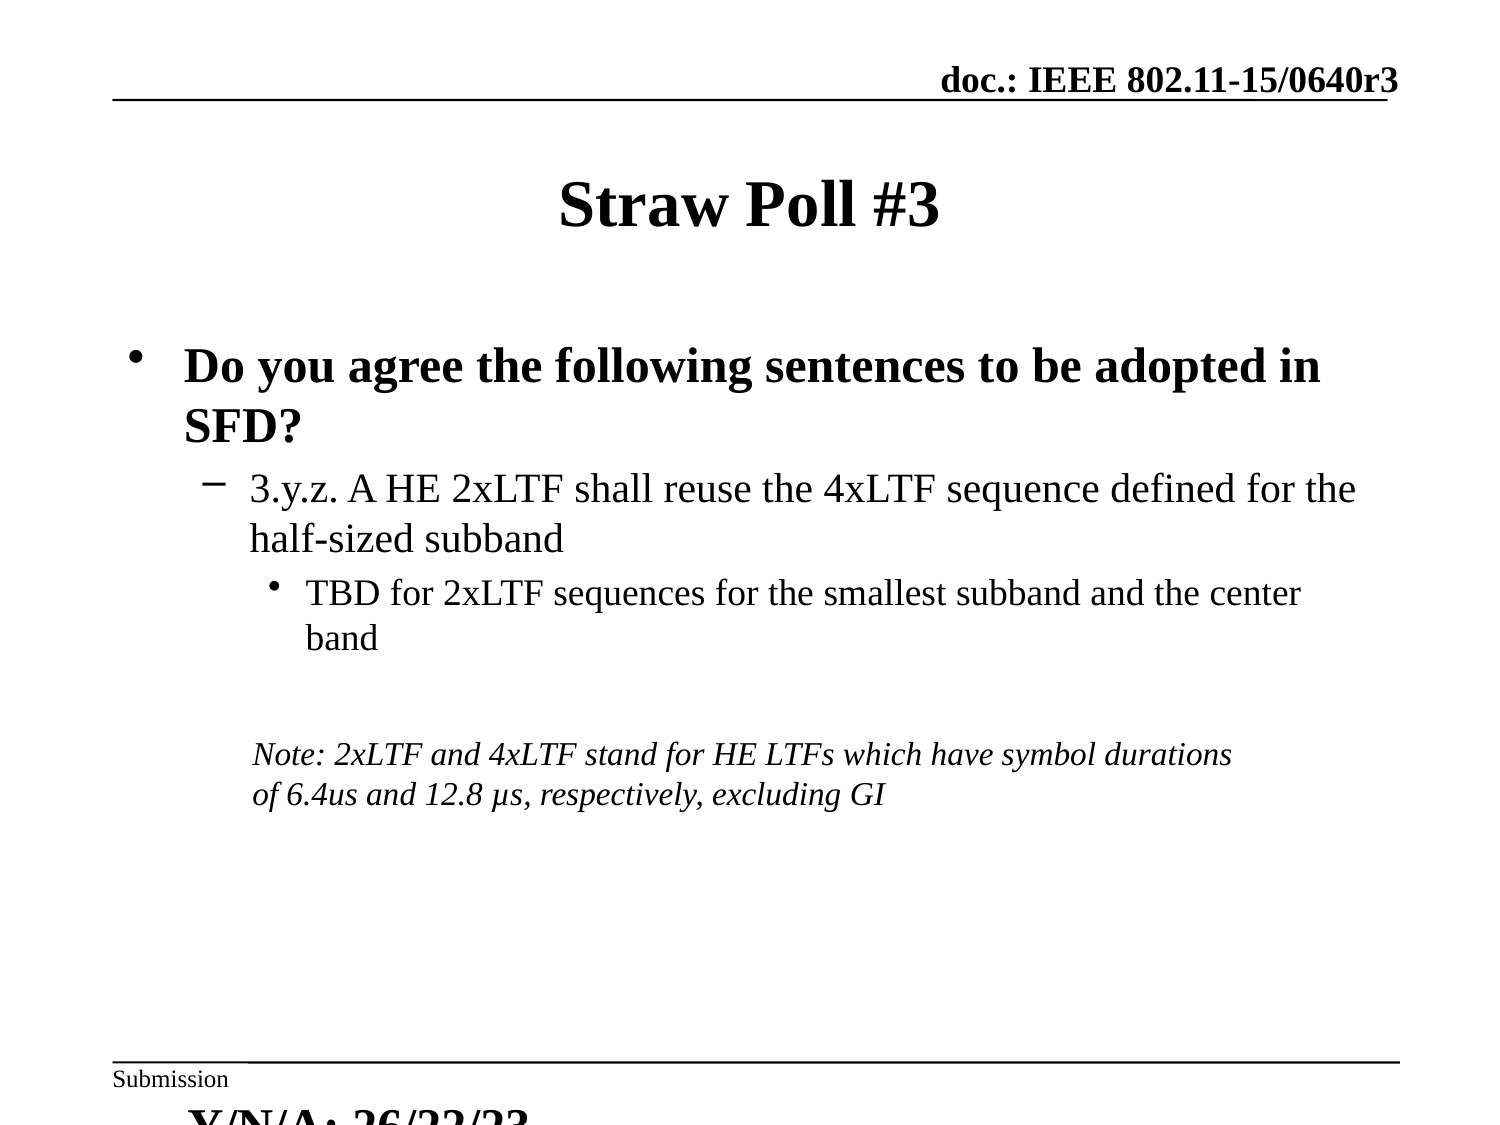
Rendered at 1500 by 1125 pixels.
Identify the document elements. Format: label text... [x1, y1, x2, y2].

list Do you agree the following sentences to be adopted in SFD? 3.y.z. A HE 2xLTF shall reuse the 4xLTF sequence defined for the half-sized subband TBD for 2xLTF sequences for the smallest subband and the center band Y/N/A: 26/22/23 [112, 324, 1388, 1000]
title Straw Poll #3 [112, 112, 1388, 288]
text_box Note: 2xLTF and 4xLTF stand for HE LTFs which have symbol durations of 6.4us and 12.8 µs, respectively, excluding GI [237, 724, 1263, 820]
